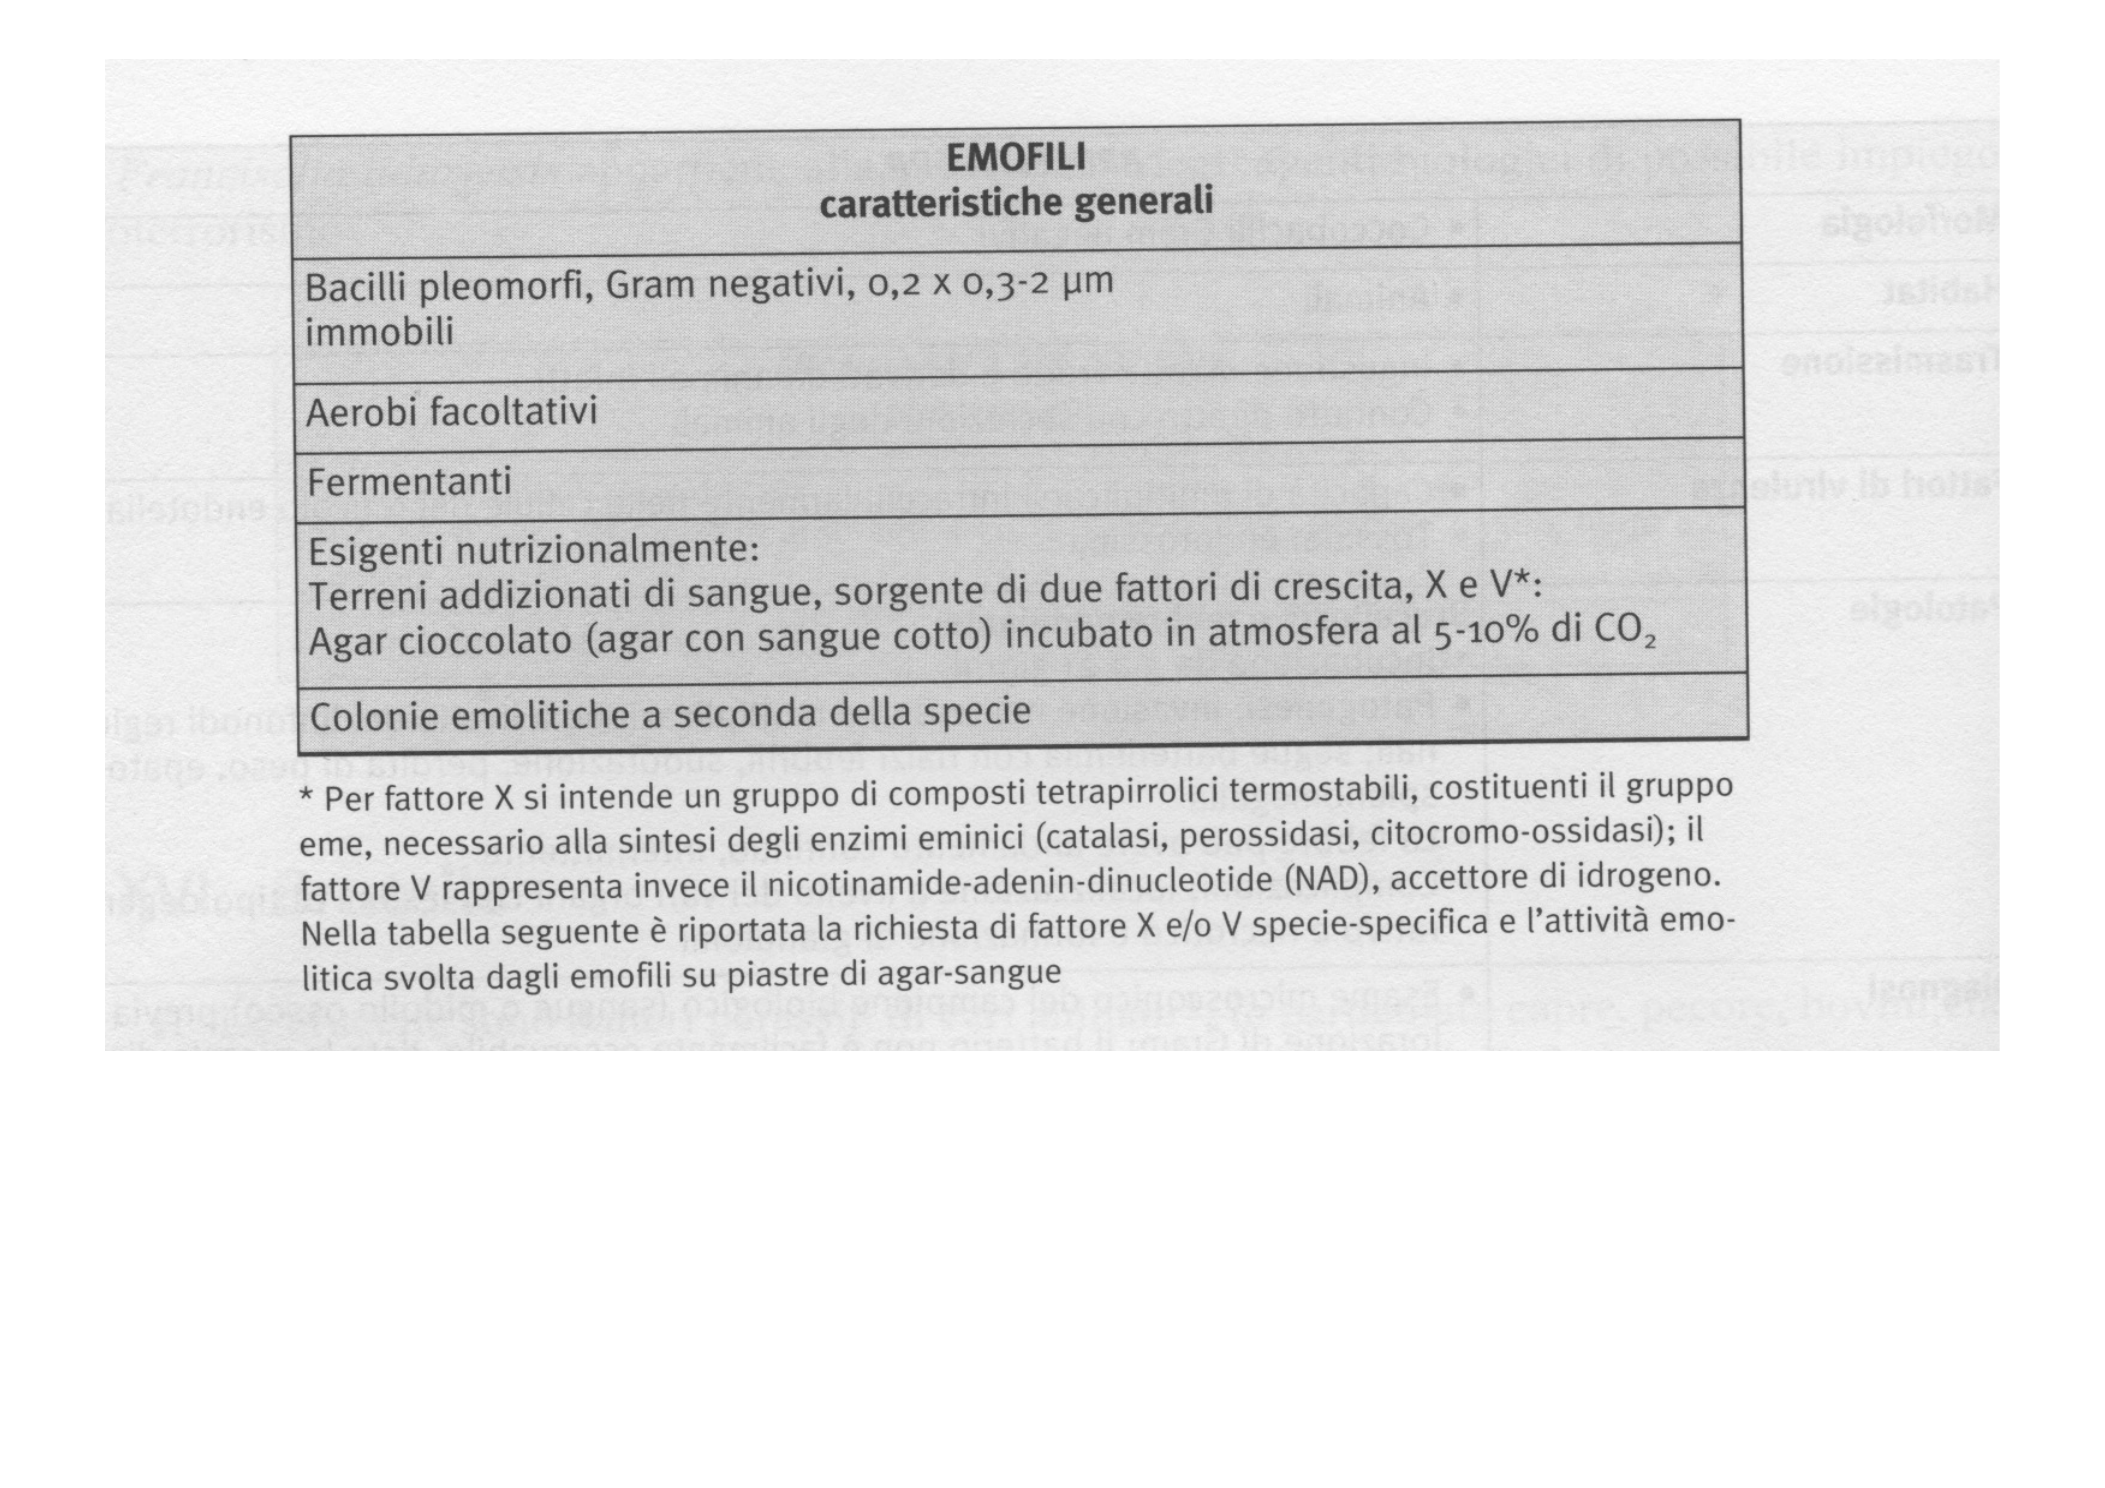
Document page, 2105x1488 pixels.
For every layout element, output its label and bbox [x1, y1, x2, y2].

picture [104, 59, 2000, 1051]
